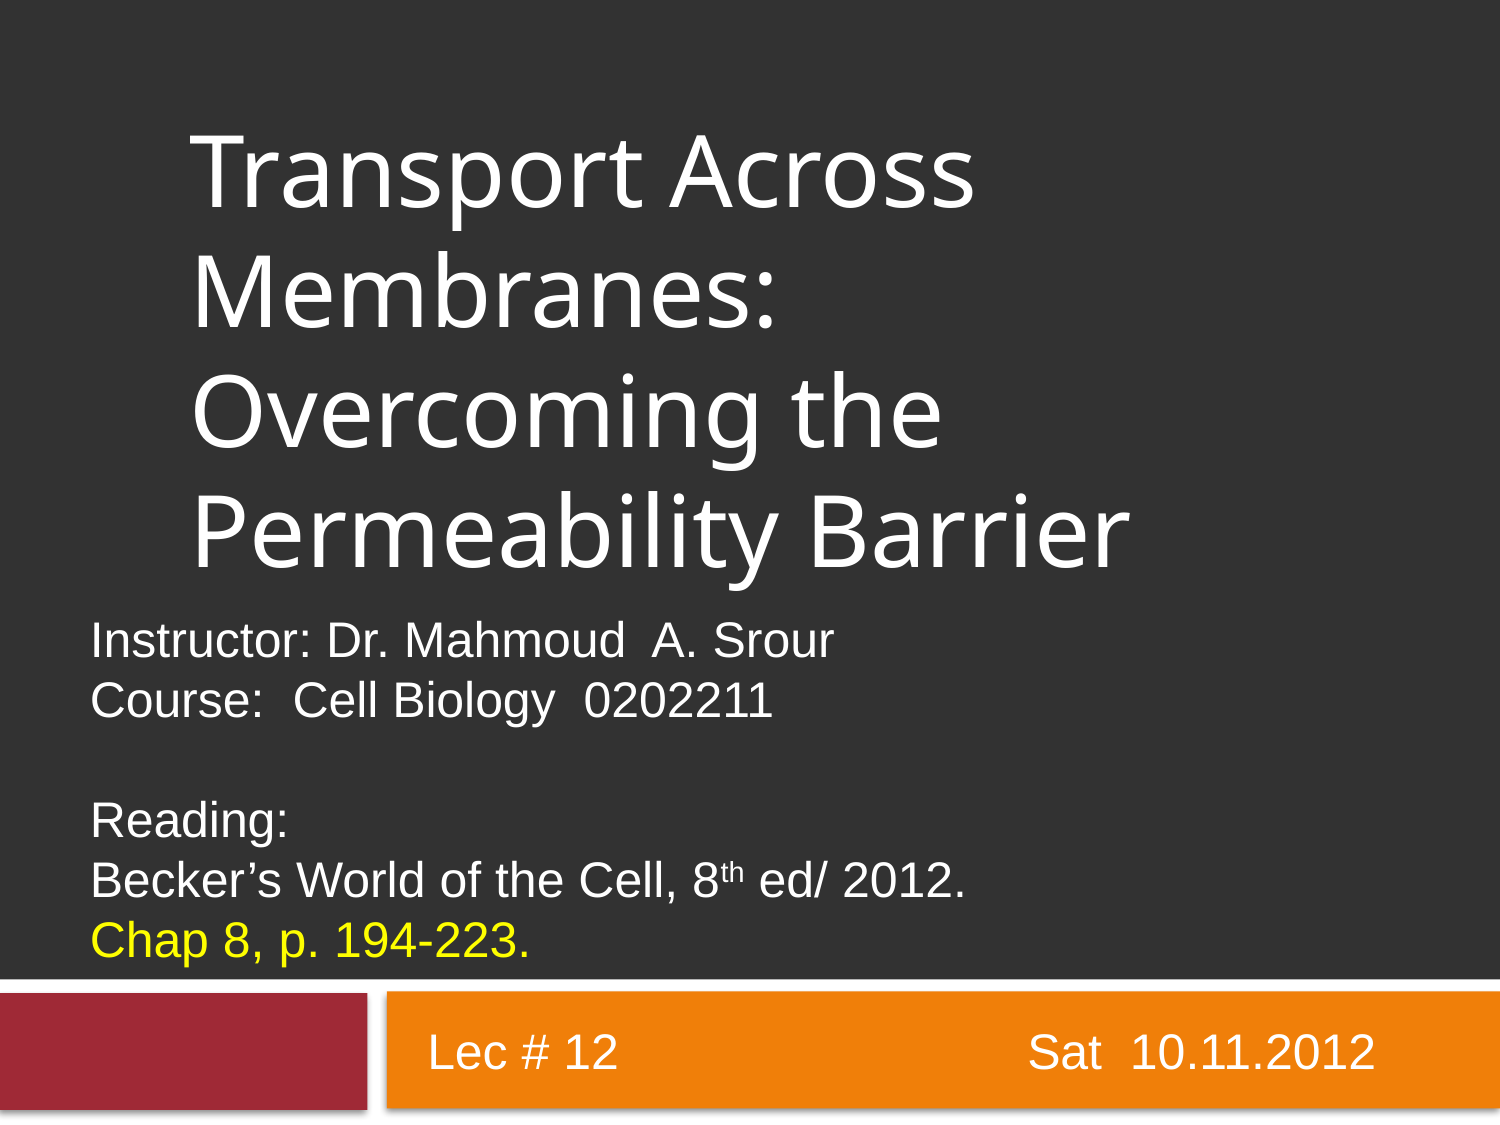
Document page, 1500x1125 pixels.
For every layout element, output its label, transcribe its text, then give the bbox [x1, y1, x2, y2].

text_box Instructor: Dr. Mahmoud A. Srour Course: Cell Biology 0202211 Reading: Becker’s World of the Cell, 8th ed/ 2012. Chap 8, p. 194-223. [75, 599, 1388, 975]
text_box Transport Across Membranes: Overcoming the Permeability Barrier [174, 99, 1388, 595]
text_box Lec # 12 Sat 10.11.2012 [412, 1011, 1450, 1087]
